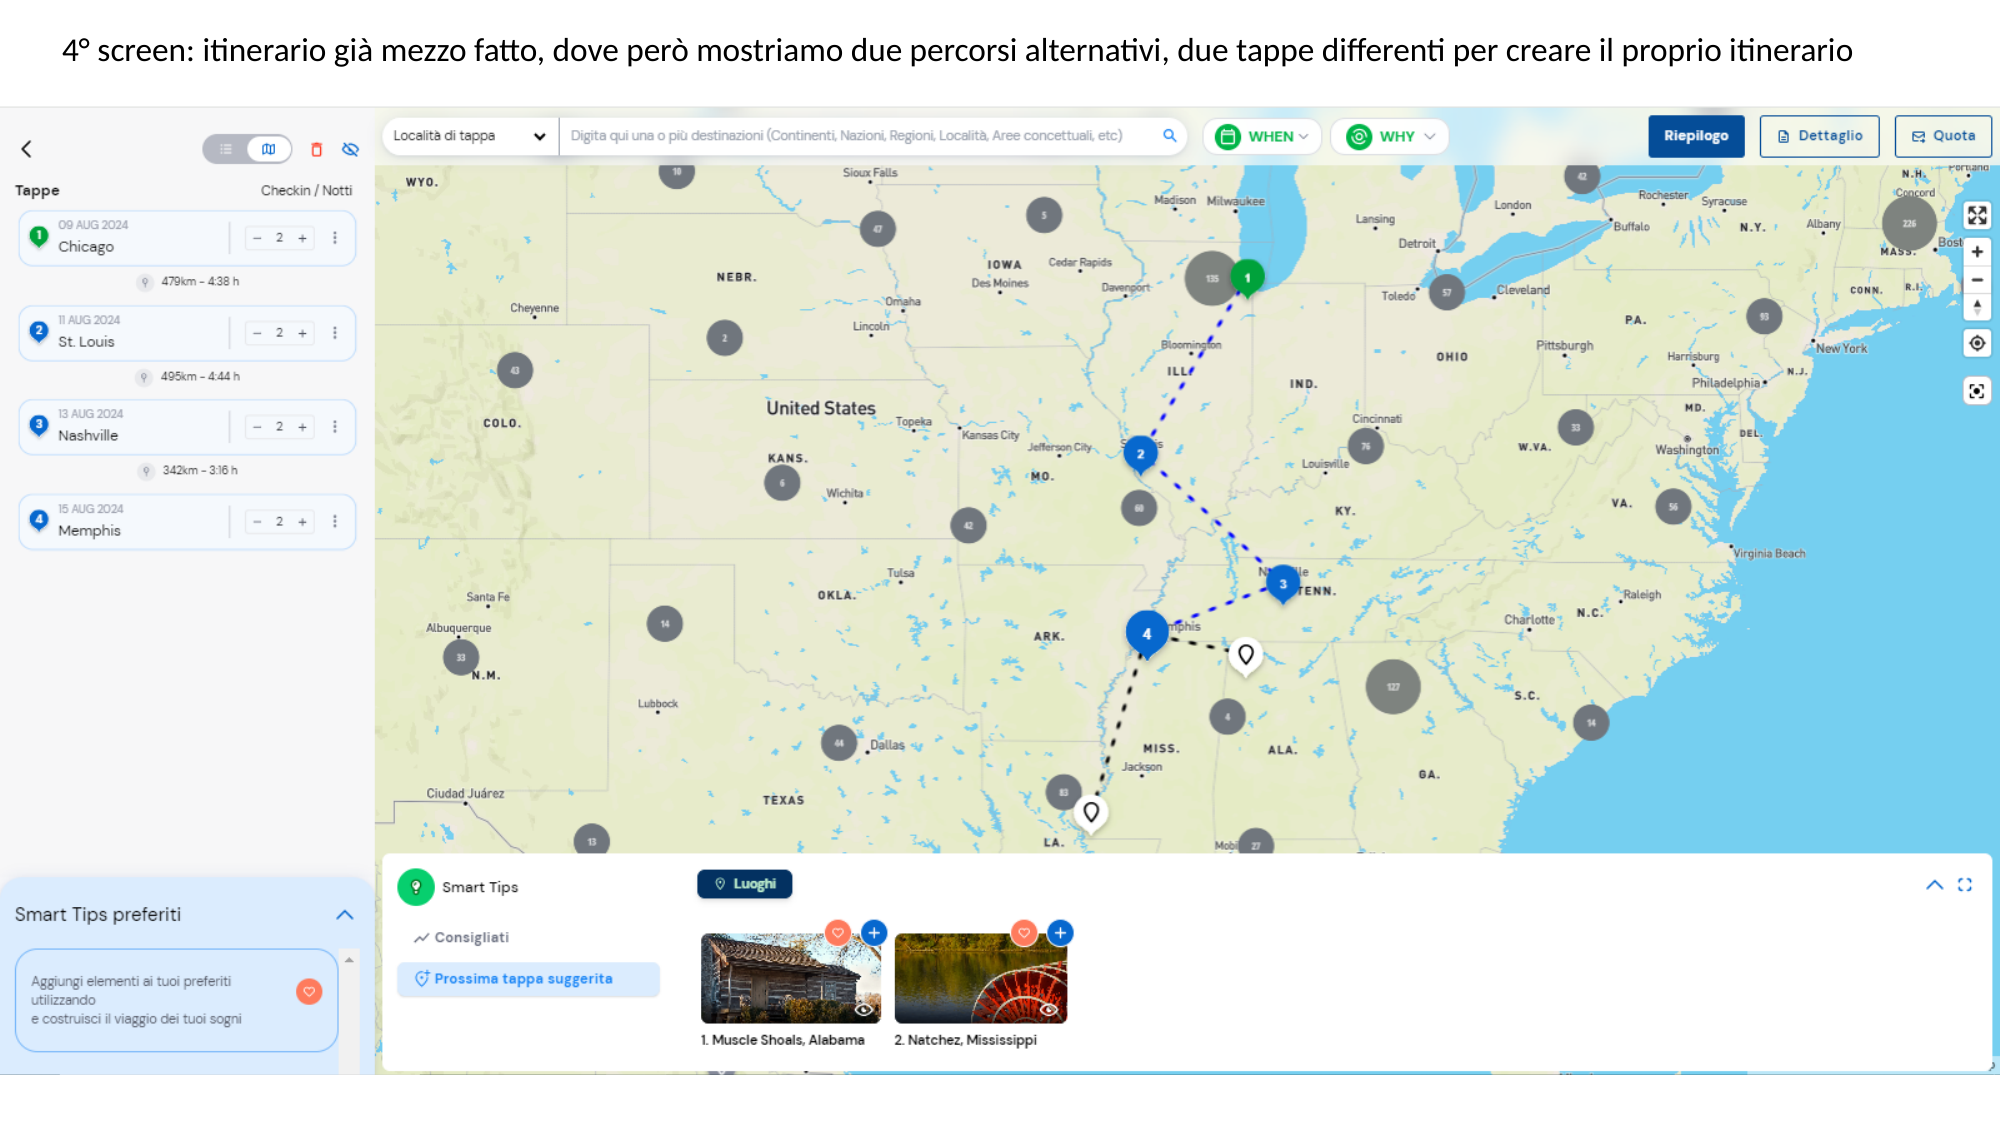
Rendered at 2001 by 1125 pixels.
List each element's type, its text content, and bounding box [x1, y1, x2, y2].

picture [0, 102, 2000, 1075]
text_box 4° screen: itinerario già mezzo fatto, dove però mostriamo due percorsi alternativi, due tappe differenti per creare il proprio itinerario [47, 20, 1871, 75]
